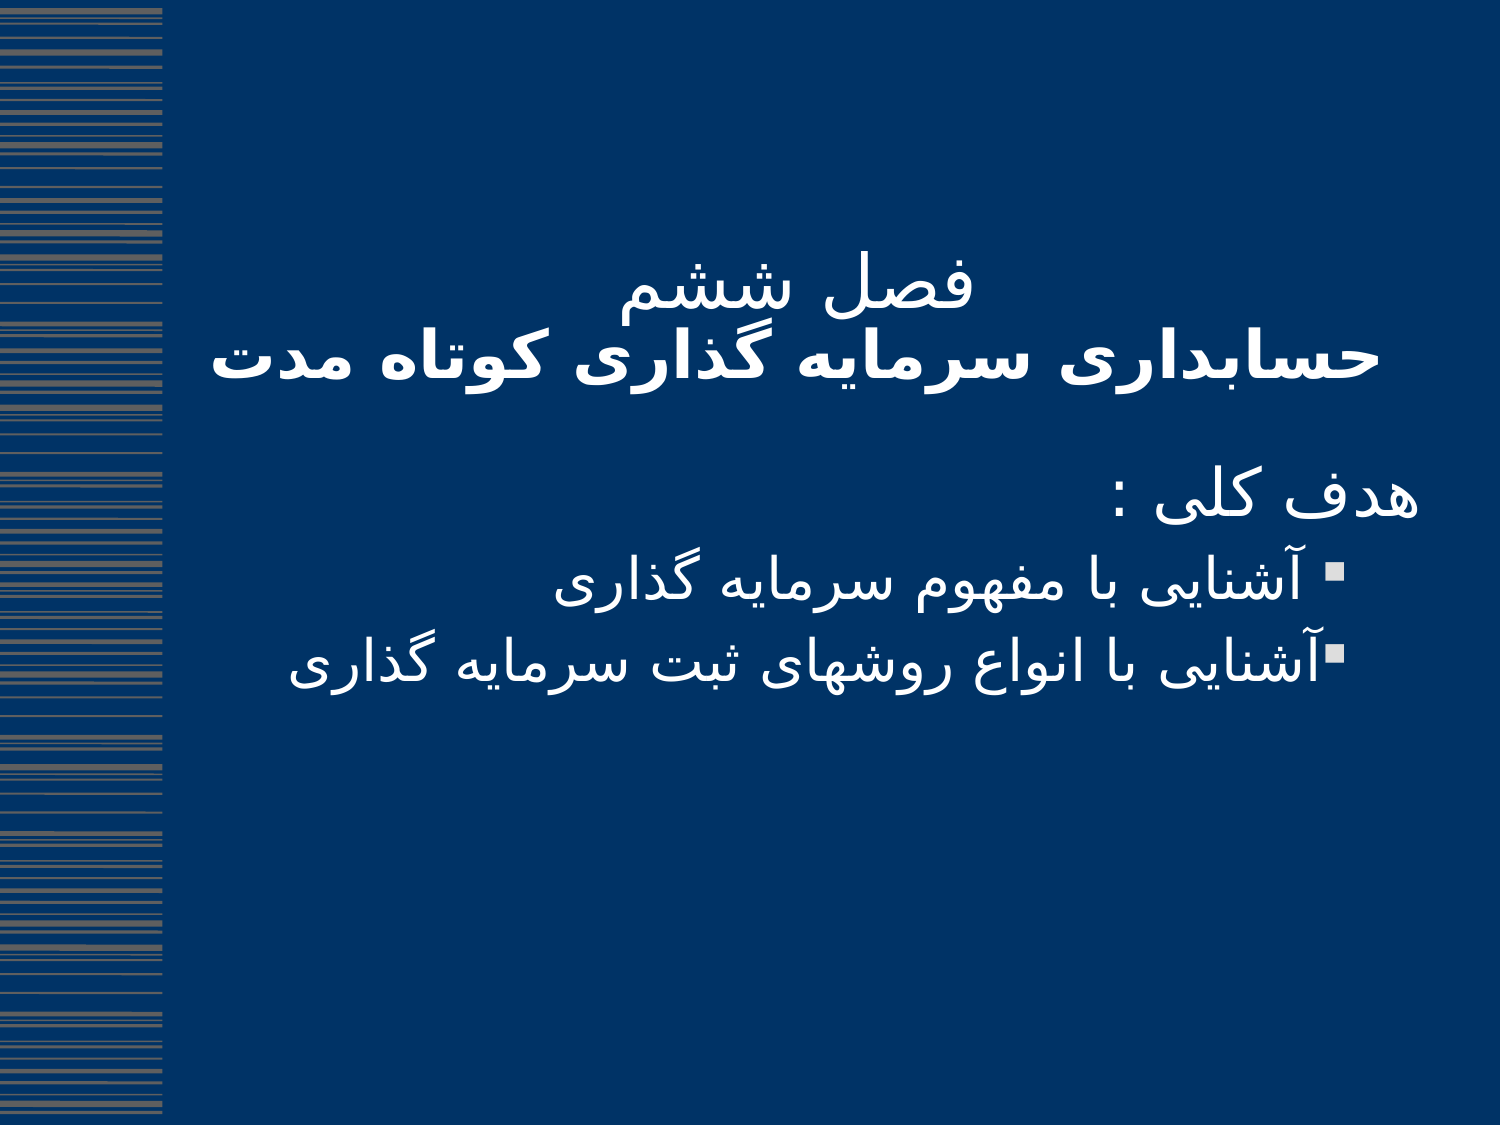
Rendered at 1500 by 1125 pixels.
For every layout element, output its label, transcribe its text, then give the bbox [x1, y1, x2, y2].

subtitle هدف کلی : آشنایی با مفهوم سرمایه گذاری آشنایی با انواع روشهای ثبت سرمایه گذاری [257, 441, 1438, 1025]
title فصل ششم حسابداری سرمایه گذاری کوتاه مدت [191, 236, 1403, 403]
